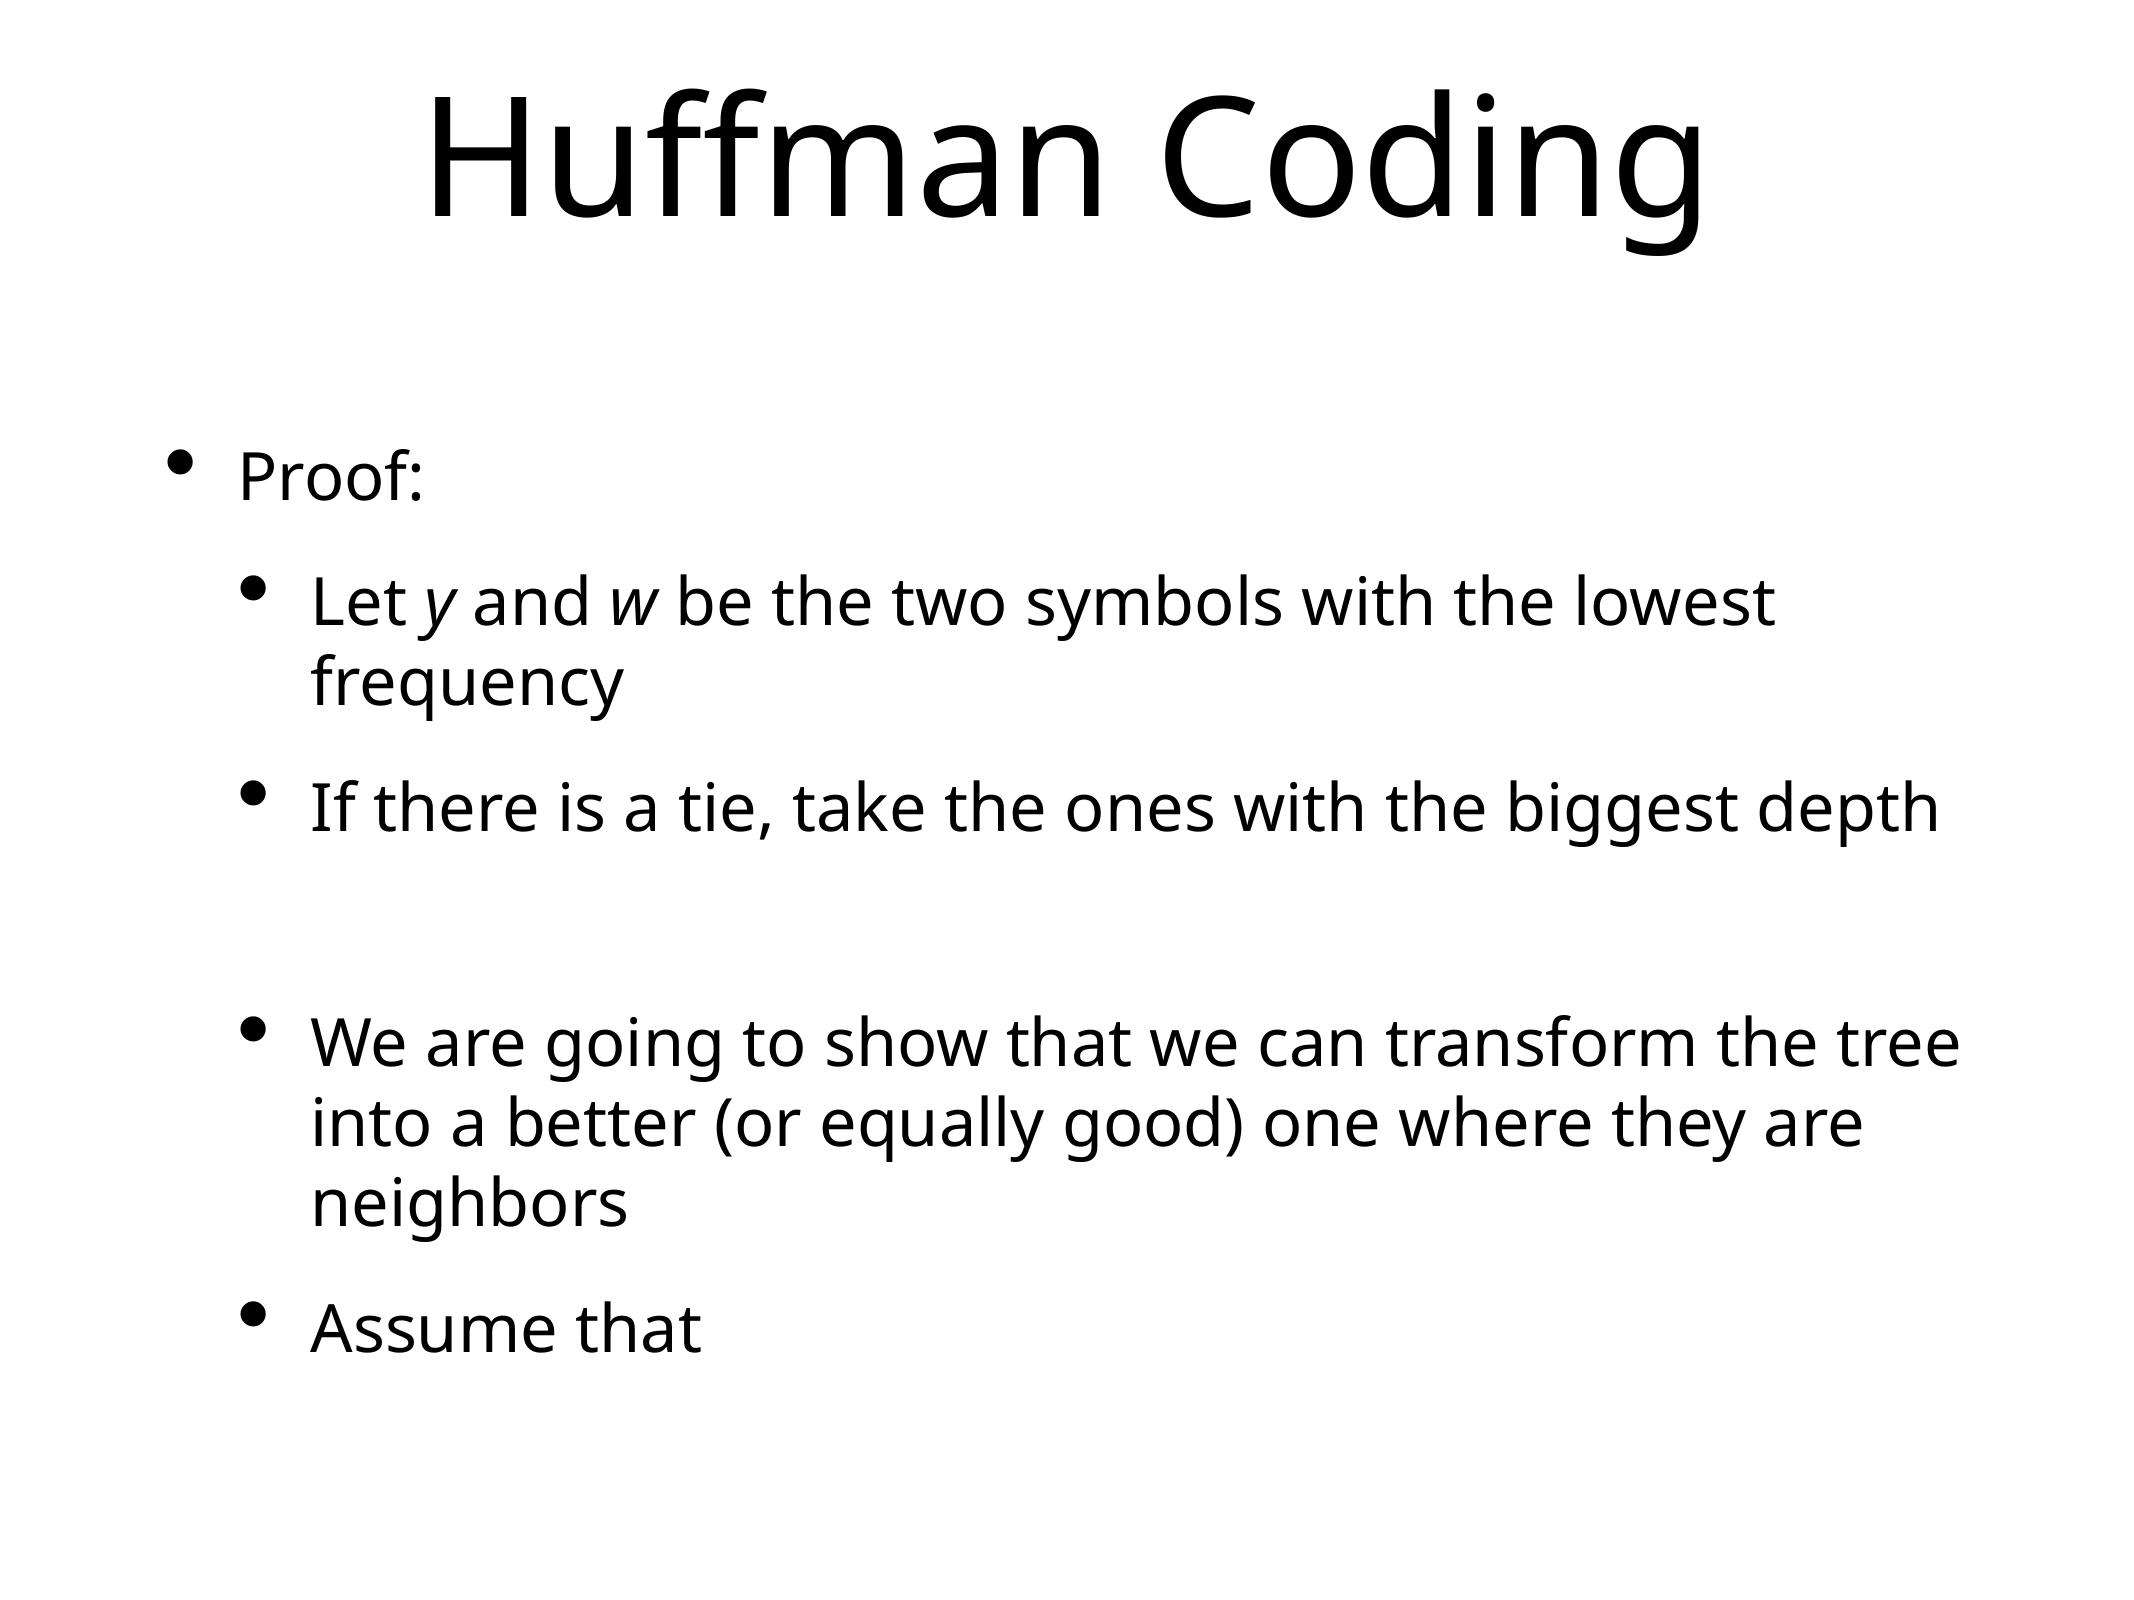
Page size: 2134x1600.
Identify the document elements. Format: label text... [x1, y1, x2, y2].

list Proof: Let y and w be the two symbols with the lowest frequency If there is a tie, take the ones with the biggest depth We are going to show that we can transform the tree into a better (or equally good) one where they are neighbors Assume that [155, 424, 1978, 1457]
title Huffman Coding [155, 41, 1978, 397]
